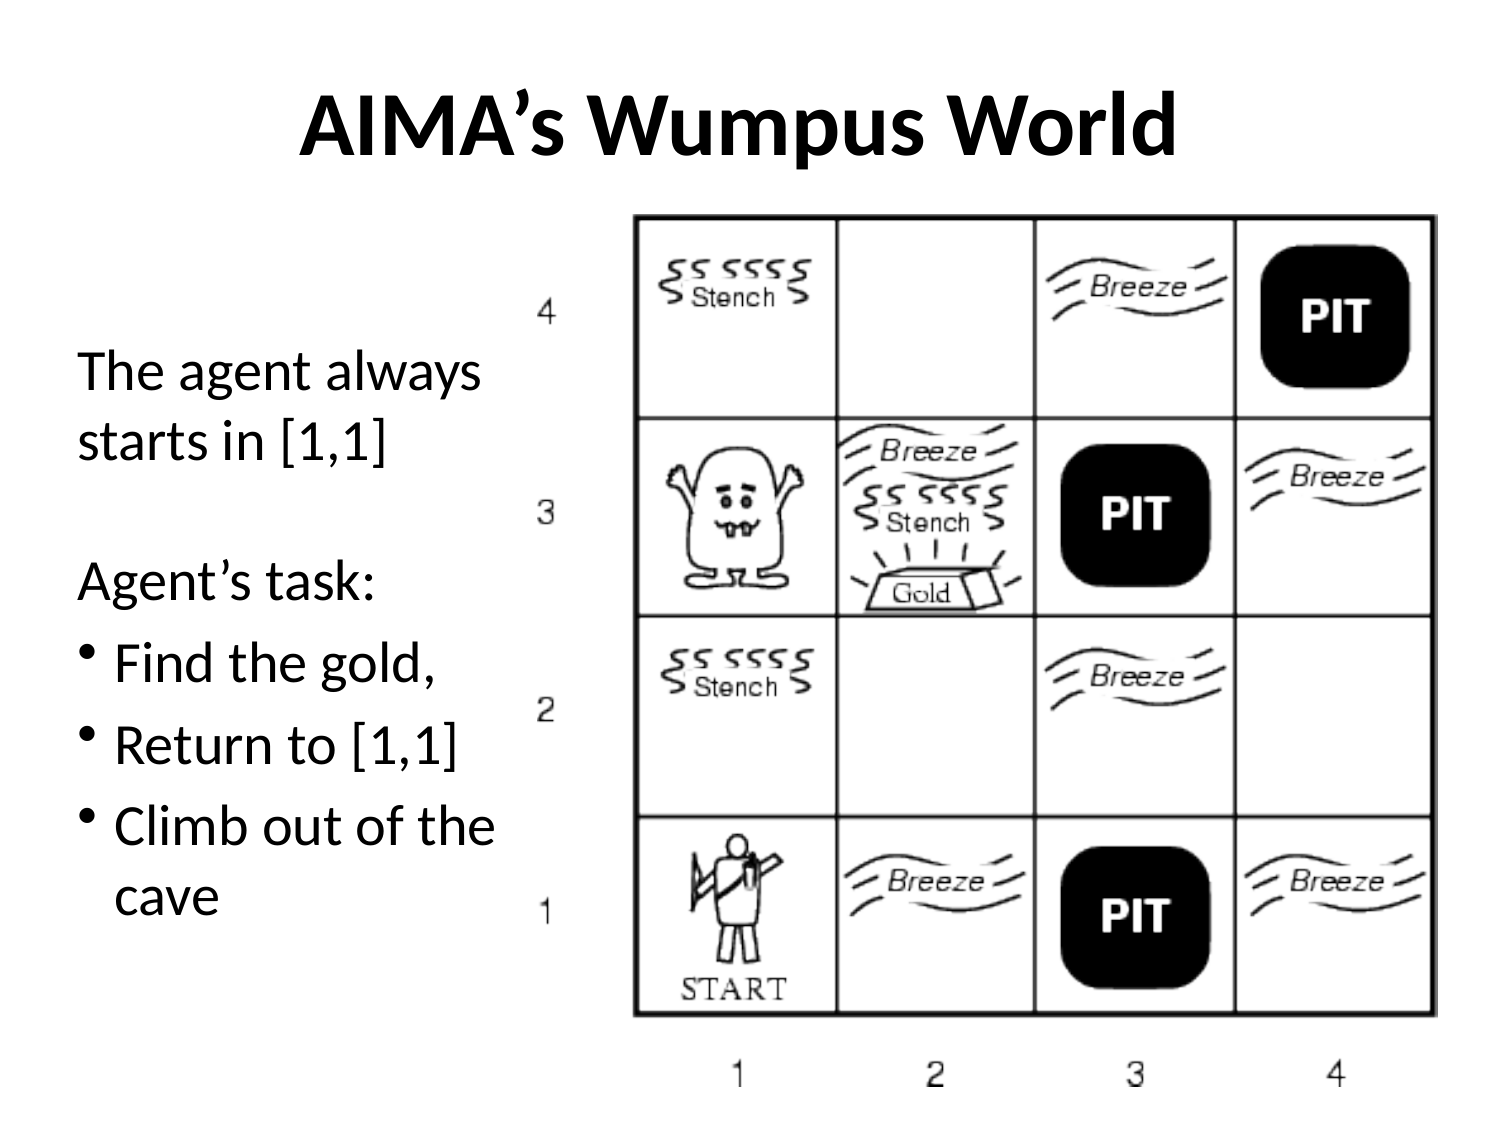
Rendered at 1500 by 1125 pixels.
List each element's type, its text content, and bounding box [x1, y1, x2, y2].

picture [537, 213, 1438, 1087]
list The agent always starts in [1,1] Agent’s task: Find the gold, Return to [1,1] Climb out of the cave [62, 324, 532, 1063]
title AIMA’s Wumpus World [112, 24, 1388, 213]
